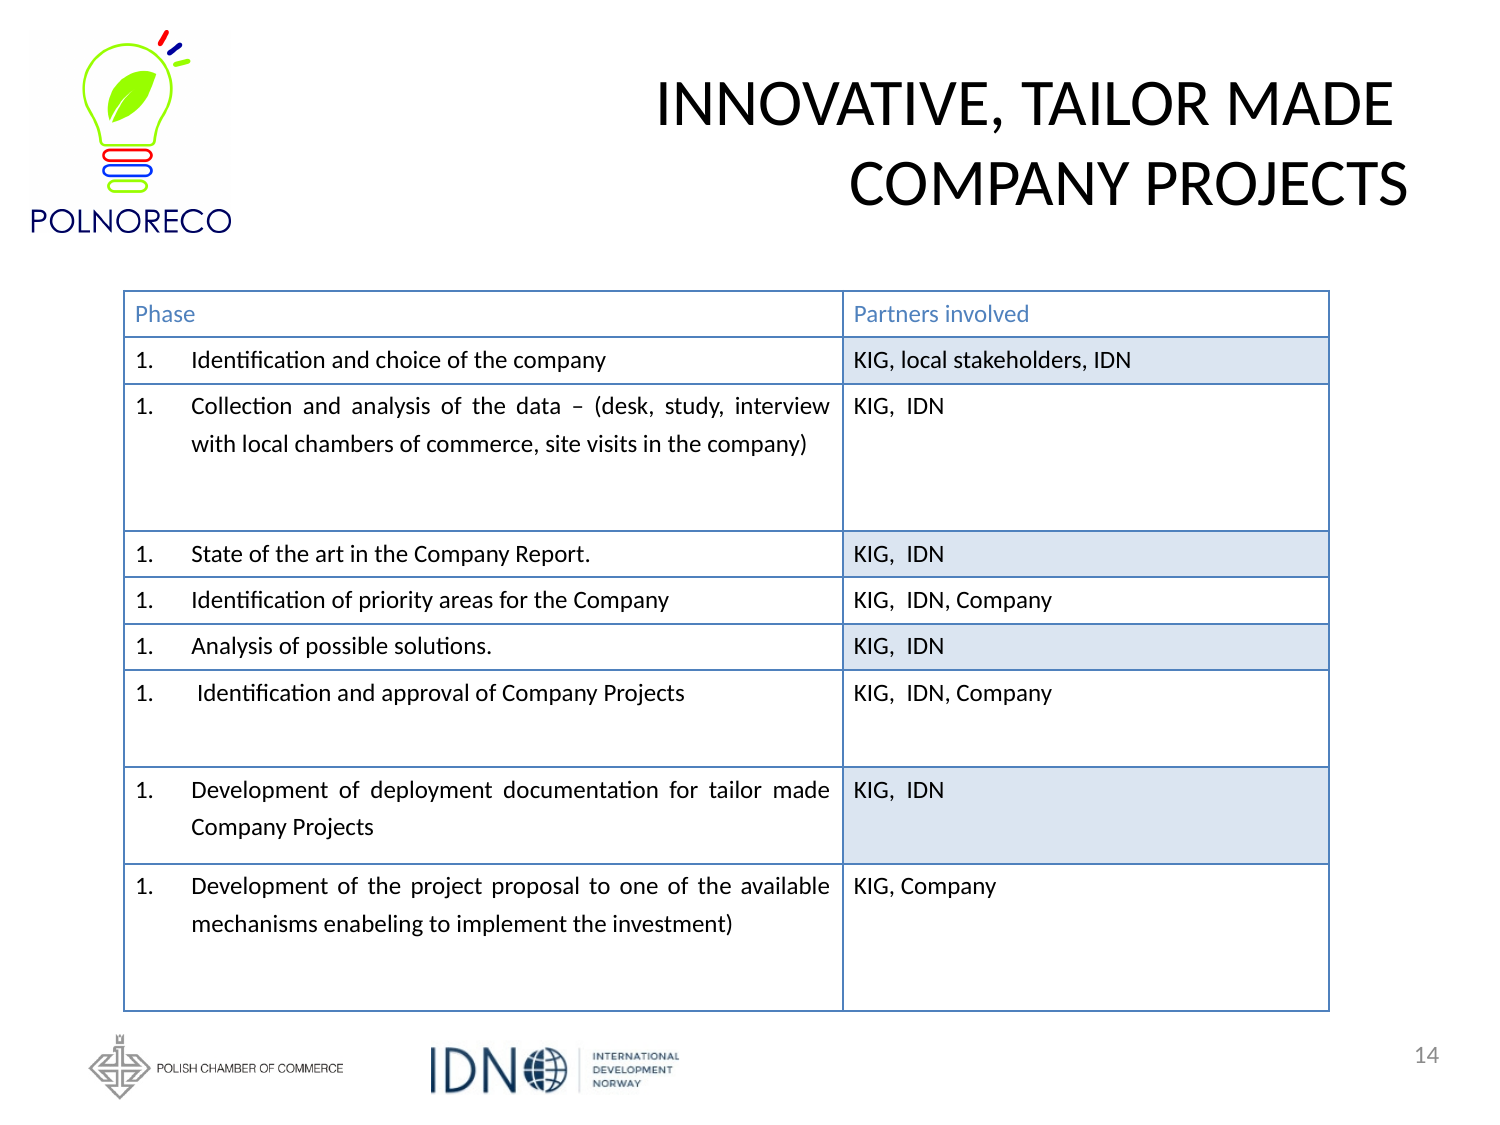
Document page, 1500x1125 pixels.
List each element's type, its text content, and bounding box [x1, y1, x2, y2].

table_cell KIG, IDN, Company [844, 578, 1328, 623]
slide_number 14 [1104, 1023, 1455, 1084]
table_cell Identification of priority areas for the Company [125, 578, 842, 623]
picture [29, 30, 231, 233]
table_cell KIG, IDN [844, 385, 1328, 530]
picture [88, 1034, 343, 1100]
table_cell Identification and approval of Company Projects [125, 671, 842, 766]
table_cell KIG, IDN [844, 532, 1328, 576]
picture [431, 1035, 680, 1106]
table_cell Identification and choice of the company [125, 338, 842, 383]
table_cell Development of deployment documentation for tailor made Company Projects [125, 768, 842, 863]
table_header Phase [125, 292, 842, 336]
table_cell KIG, local stakeholders, IDN [844, 338, 1328, 383]
table_cell KIG, Company [844, 865, 1328, 1010]
title INNOVATIVE, TAILOR MADE COMPANY PROJECTS [242, 45, 1425, 233]
table_cell Collection and analysis of the data – (desk, study, interview with local chambers of commerce, site visits in the company) [125, 385, 842, 530]
table_cell KIG, IDN [844, 768, 1328, 863]
table_cell KIG, IDN, Company [844, 671, 1328, 766]
table_header Partners involved [844, 292, 1328, 336]
table_cell KIG, IDN [844, 625, 1328, 669]
table_cell Development of the project proposal to one of the available mechanisms enabeling to implement the investment) [125, 865, 842, 1010]
table_cell State of the art in the Company Report. [125, 532, 842, 576]
table_cell Analysis of possible solutions. [125, 625, 842, 669]
